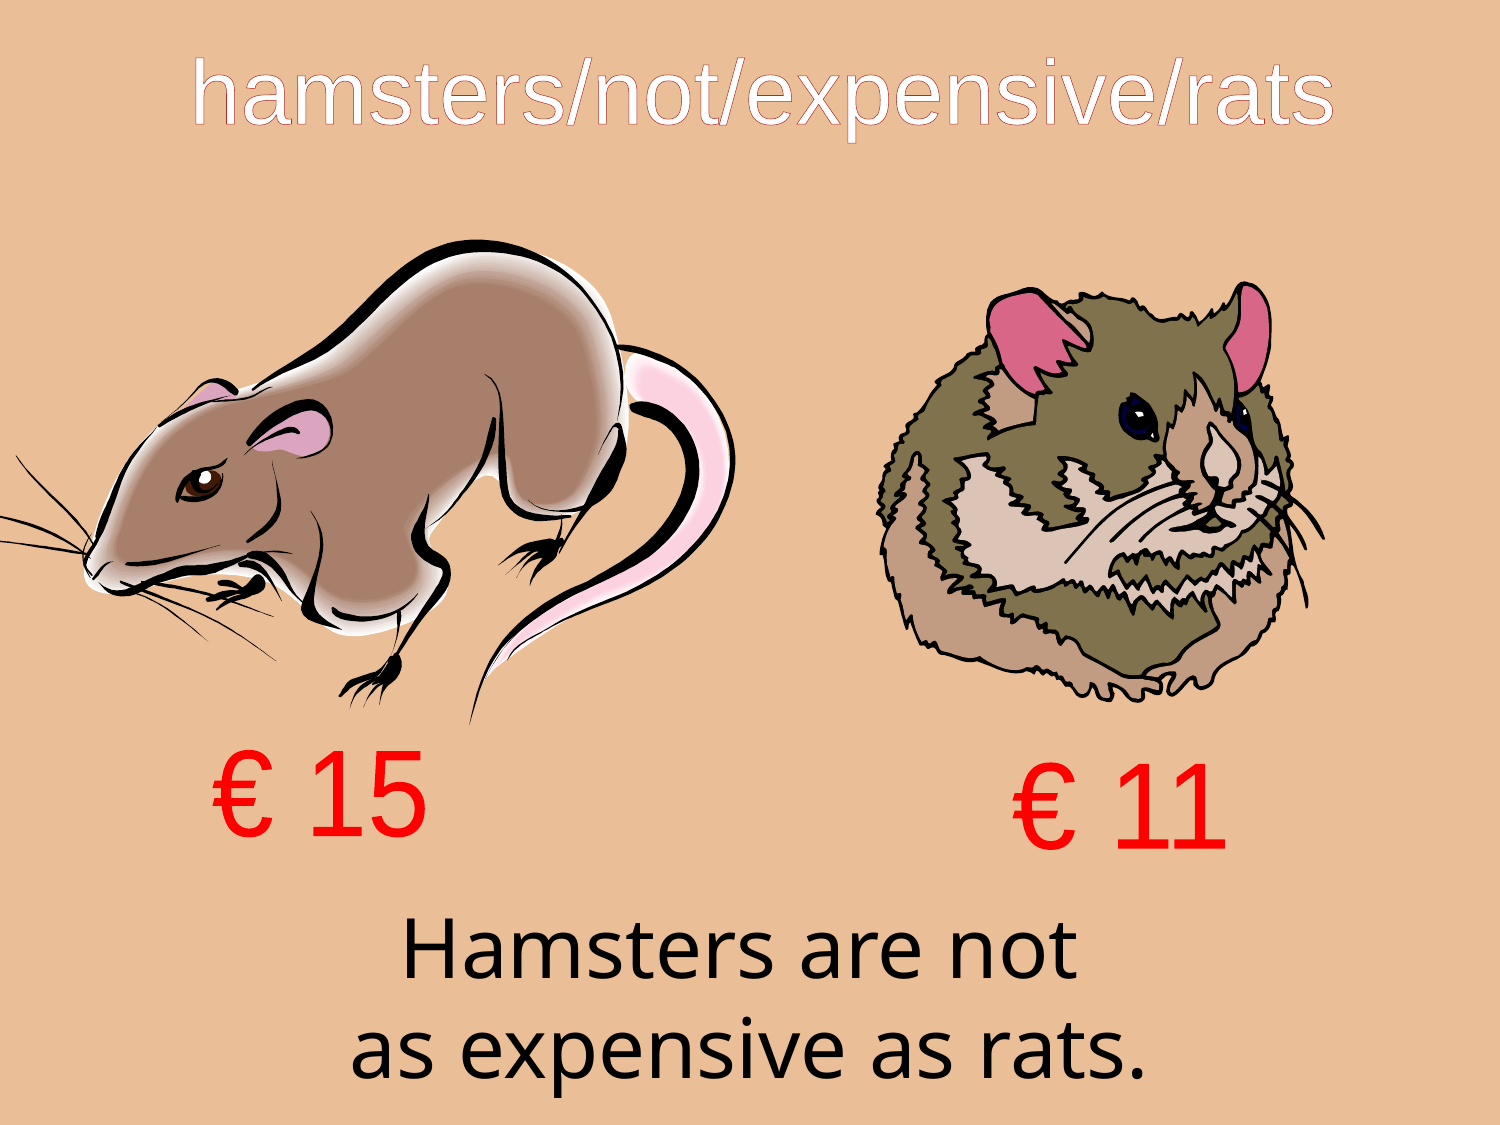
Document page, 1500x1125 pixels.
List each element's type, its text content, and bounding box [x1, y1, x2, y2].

text_box Hamsters are not as expensive as rats. [0, 887, 1500, 1103]
picture [0, 237, 742, 726]
picture [874, 275, 1325, 704]
text_box hamsters/not/expensive/rats [174, 24, 1353, 150]
